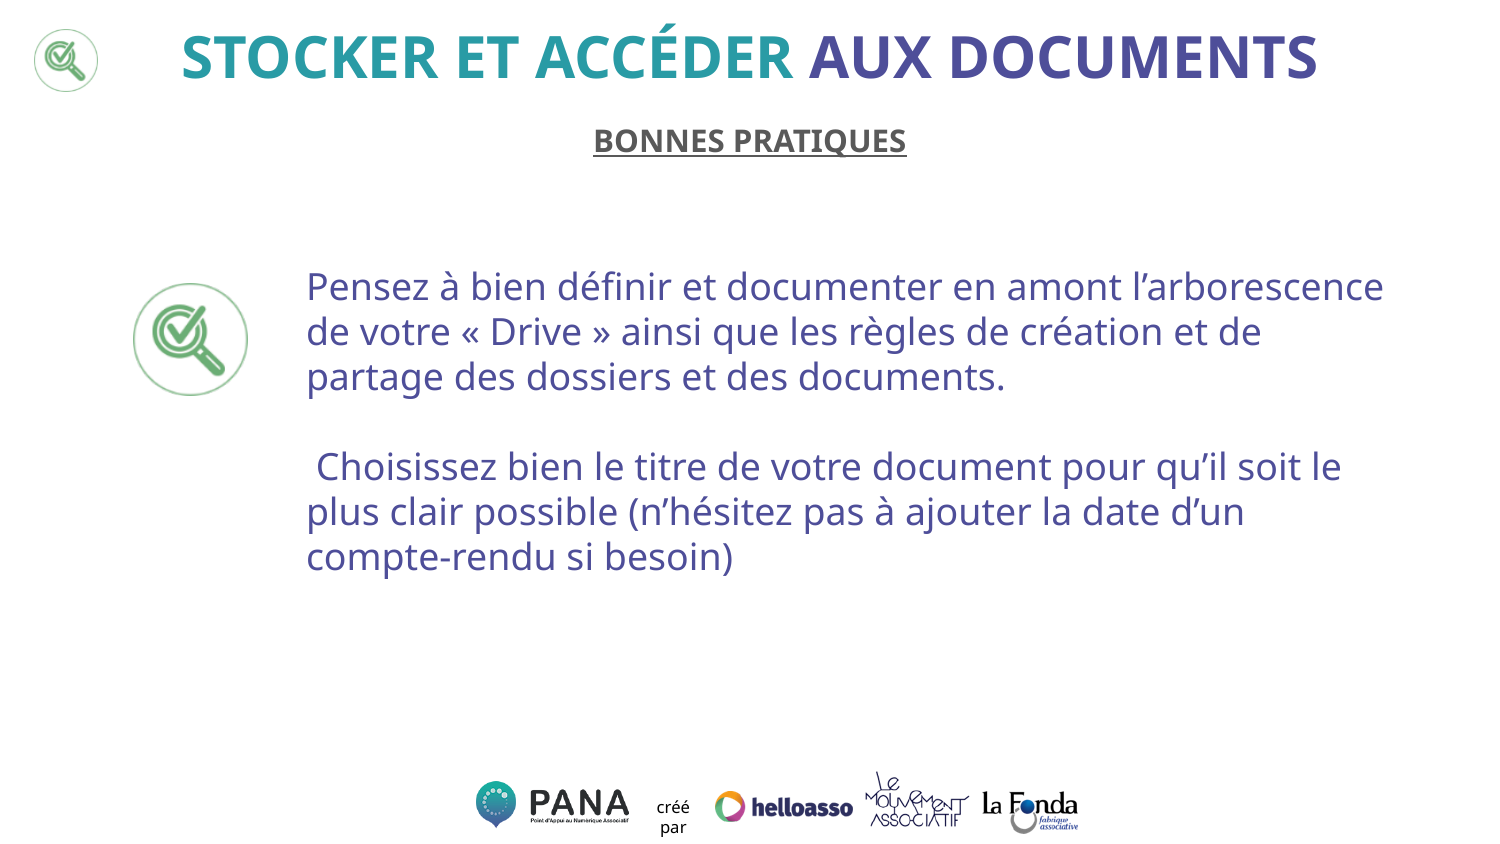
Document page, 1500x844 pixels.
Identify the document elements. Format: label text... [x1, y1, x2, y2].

text_box BONNES PRATIQUES [97, 112, 1403, 167]
text_box STOCKER ET ACCÉDER AUX DOCUMENTS [0, 5, 1500, 92]
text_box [0, 760, 1499, 844]
picture [34, 28, 98, 93]
text_box Pensez à bien définir et documenter en amont l’arborescence de votre « Drive » ainsi que les règles de création et de partage des dossiers et des documents. Choisissez bien le titre de votre document pour qu’il soit le plus clair possible (n’hésitez pas à ajouter la date d’un compte-rendu si besoin) [294, 257, 1403, 619]
picture [133, 283, 248, 396]
